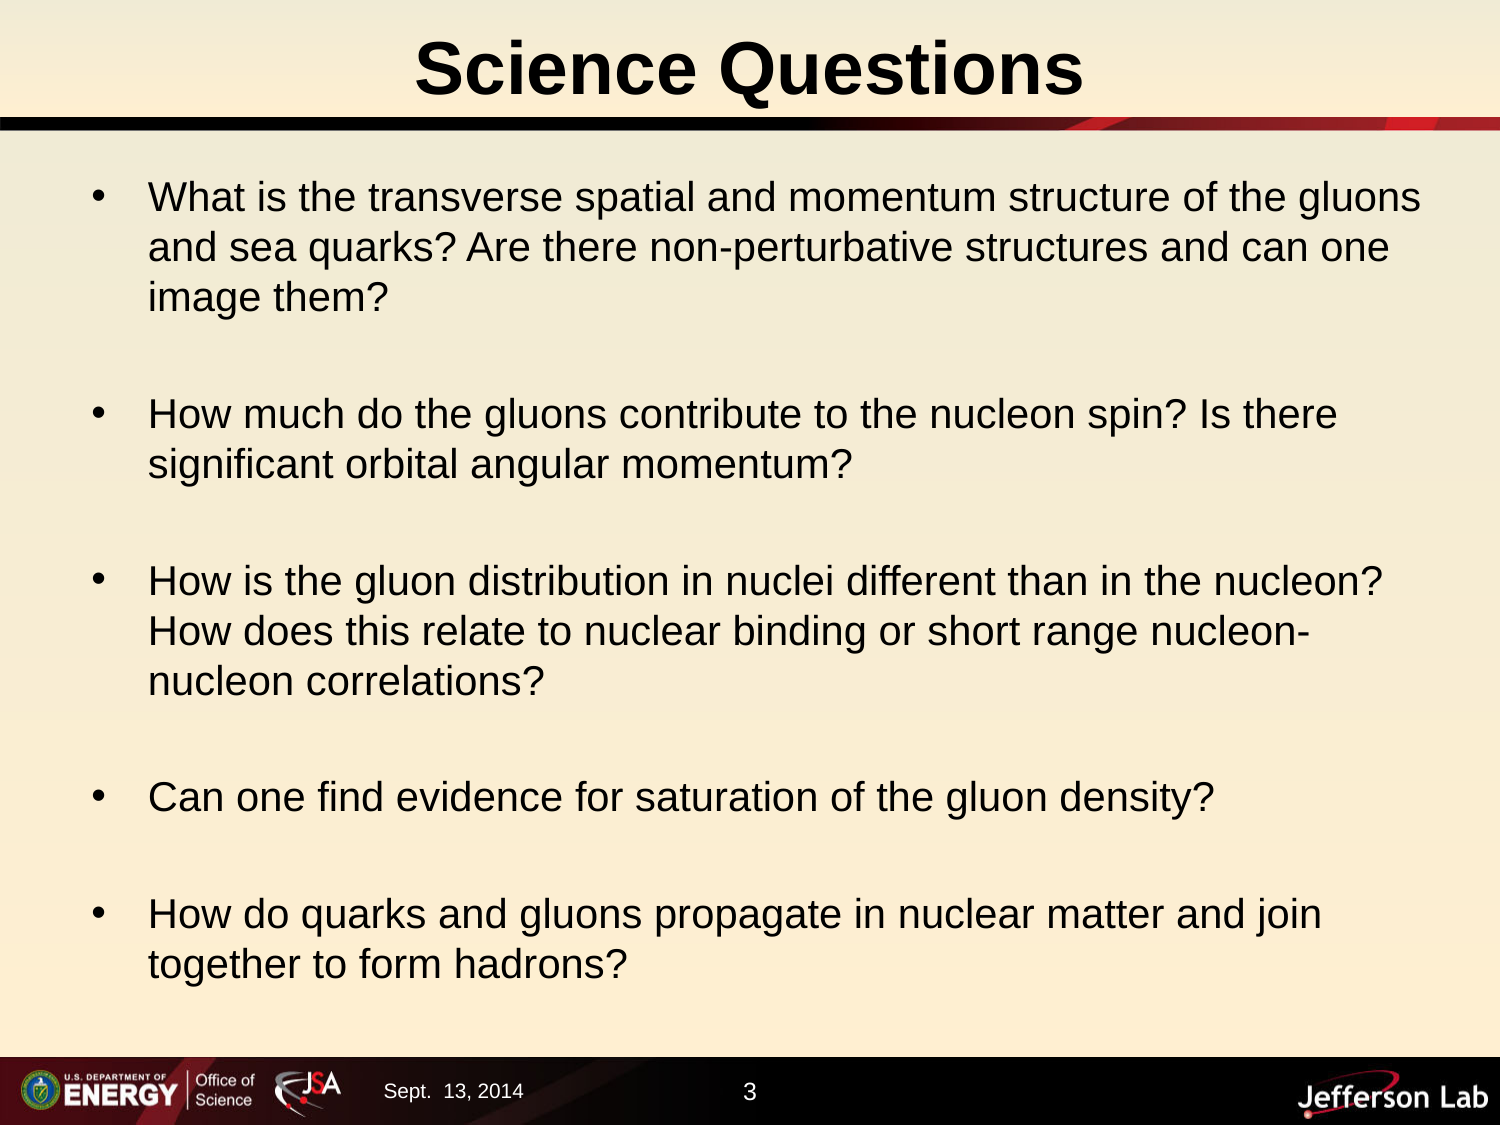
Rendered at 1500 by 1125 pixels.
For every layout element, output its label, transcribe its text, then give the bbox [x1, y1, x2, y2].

list What is the transverse spatial and momentum structure of the gluons and sea quarks? Are there non-perturbative structures and can one image them? How much do the gluons contribute to the nucleon spin? Is there significant orbital angular momentum? How is the gluon distribution in nuclei different than in the nucleon? How does this relate to nuclear binding or short range nucleon-nucleon correlations? Can one find evidence for saturation of the gluon density? How do quarks and gluons propagate in nuclear matter and join together to form hadrons? [76, 162, 1447, 1038]
picture [0, 1057, 1500, 1125]
title Science Questions [0, 31, 1500, 98]
picture [0, 116, 1500, 132]
